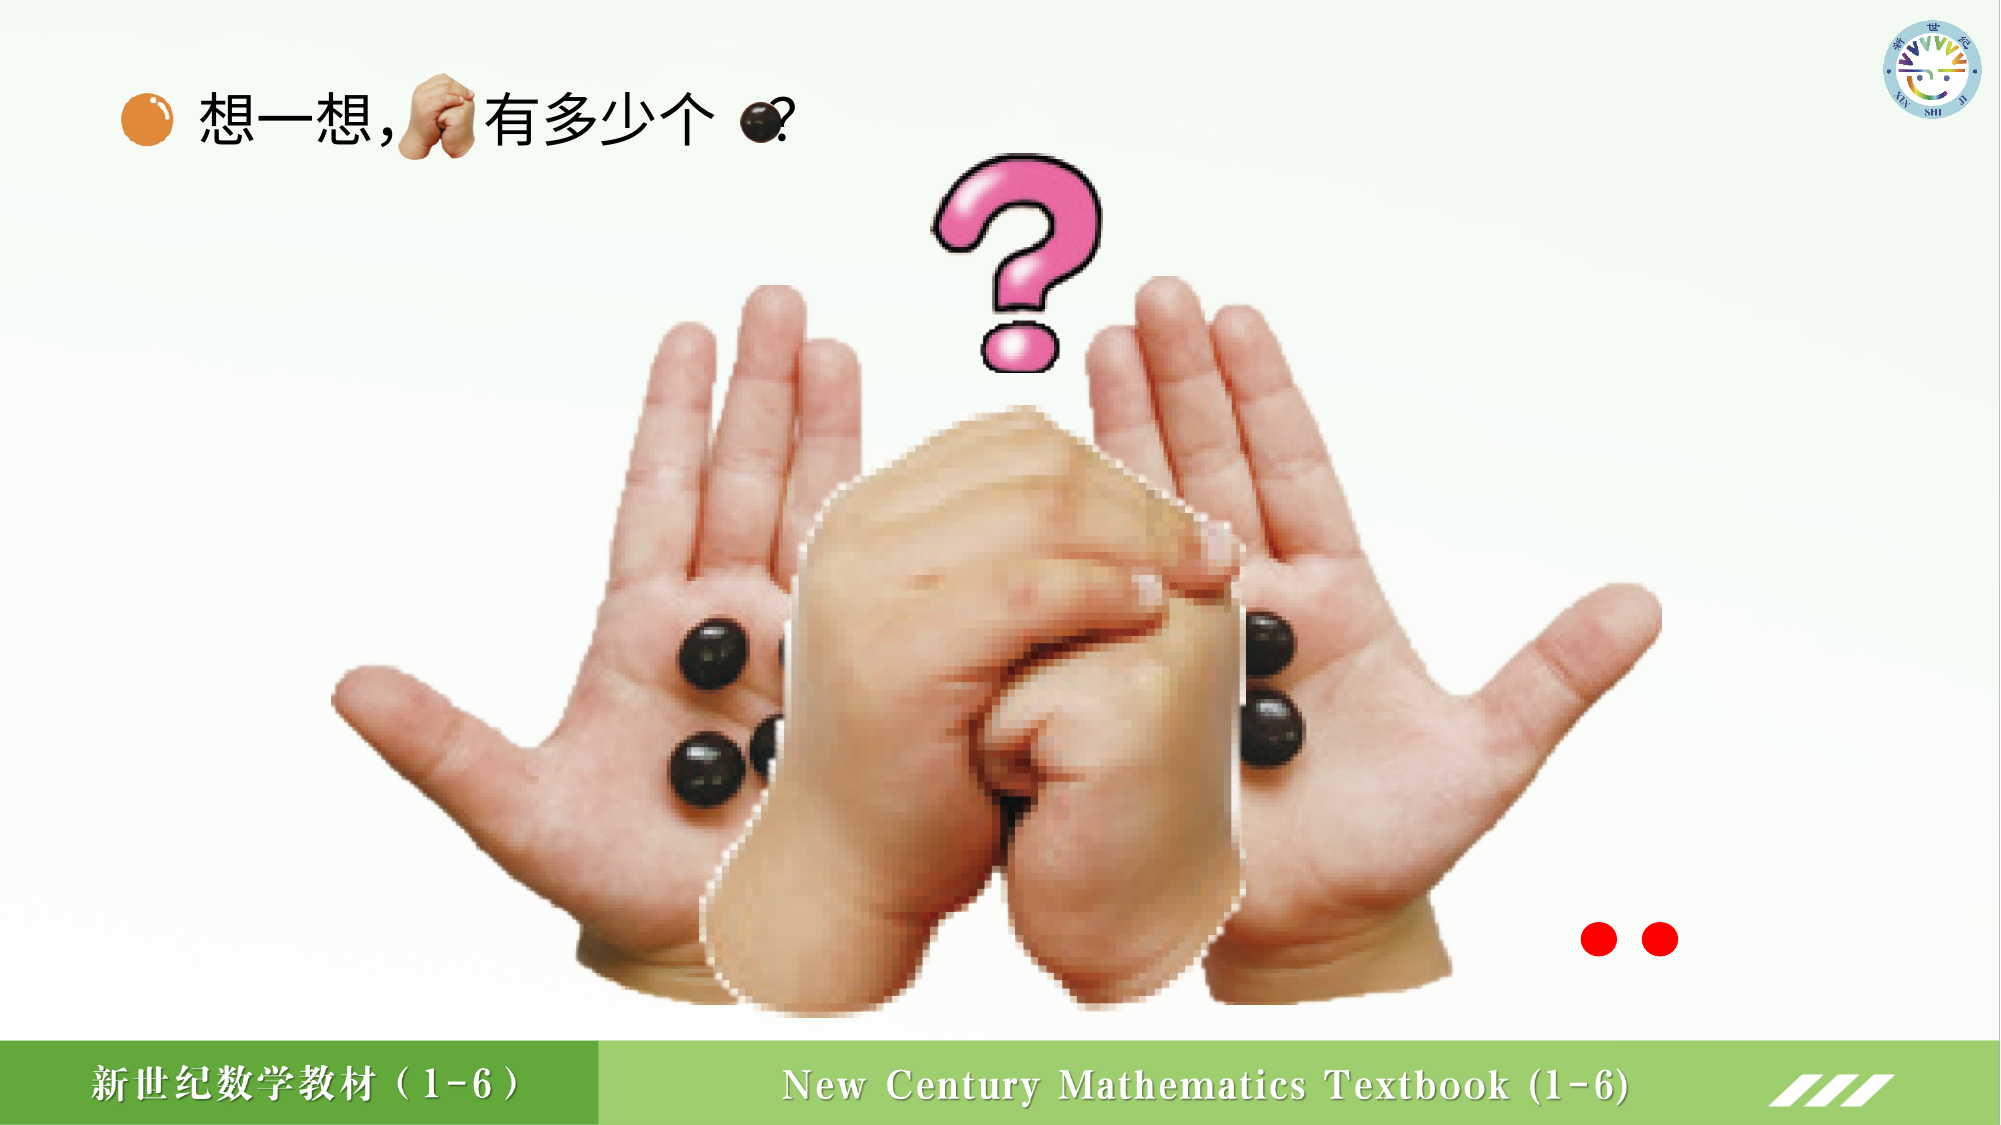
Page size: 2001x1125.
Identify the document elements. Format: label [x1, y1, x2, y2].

picture [0, 0, 2000, 1125]
text_box [183, 73, 869, 162]
text_box [1663, 921, 1680, 958]
